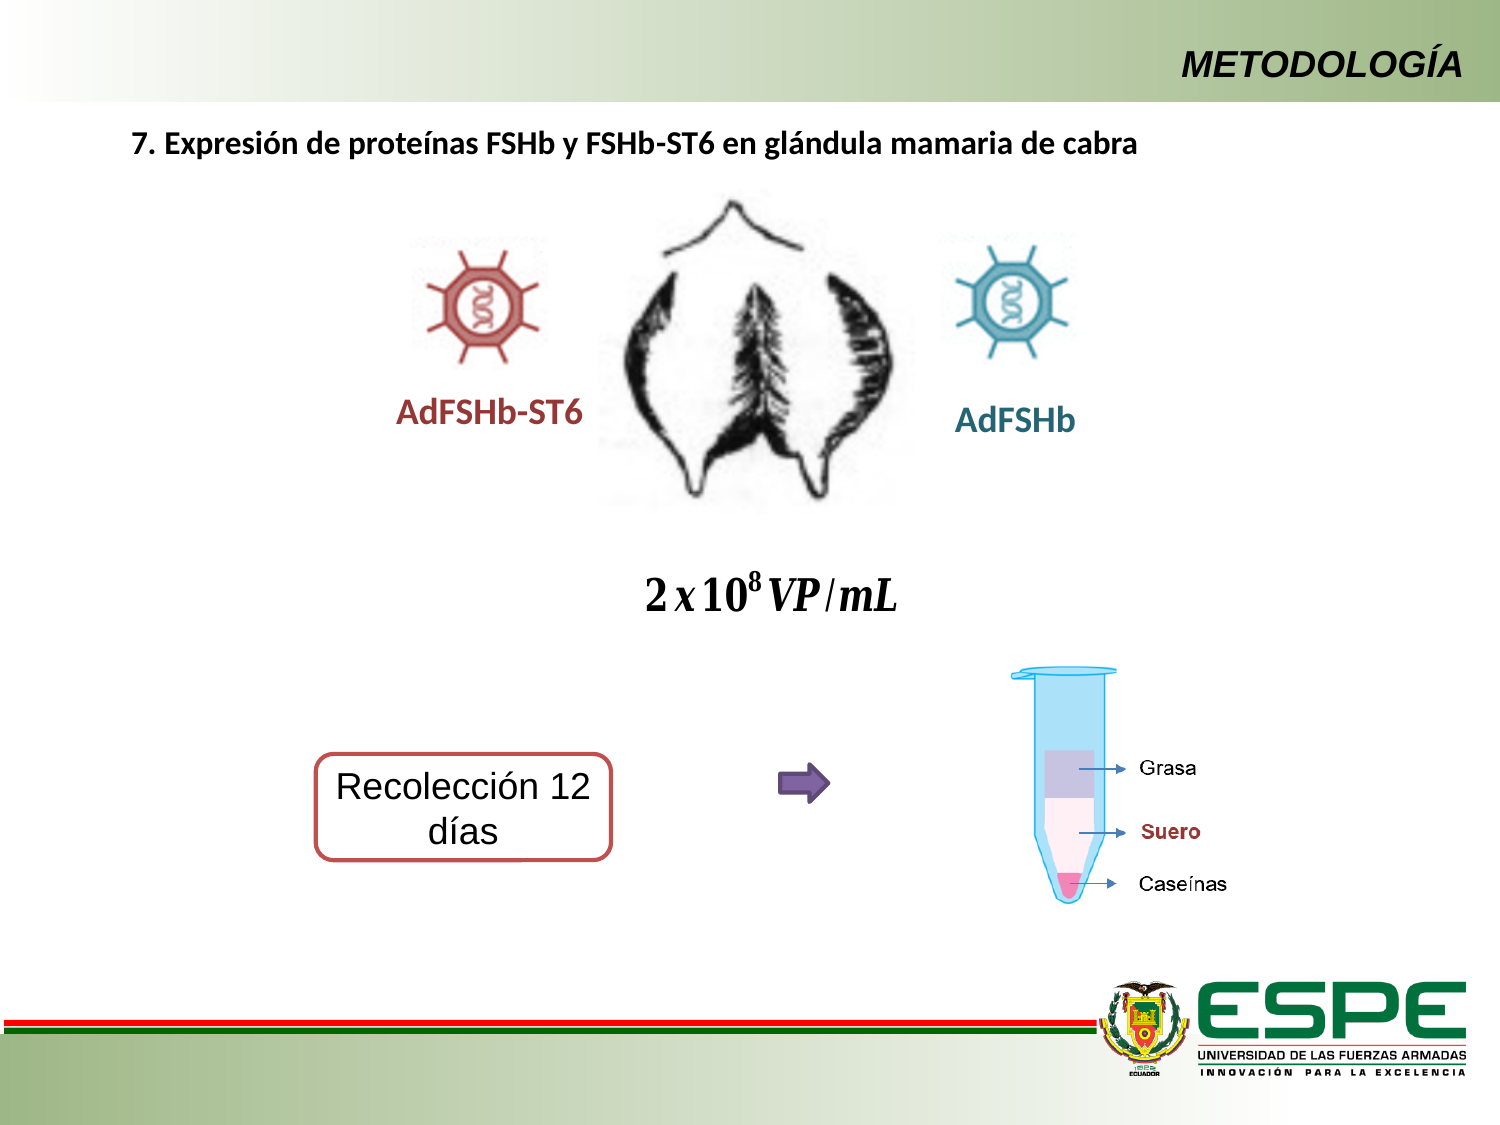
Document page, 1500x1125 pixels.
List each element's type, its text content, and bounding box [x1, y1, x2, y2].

text_box AdFSHb [940, 387, 1091, 448]
picture [985, 651, 1253, 915]
picture [939, 225, 1086, 374]
picture [410, 230, 558, 379]
text_box [778, 762, 831, 804]
text_box Recolección 12 días [313, 751, 614, 863]
picture [1099, 981, 1466, 1076]
picture [575, 185, 915, 515]
text_box METODOLOGÍA [1163, 28, 1483, 98]
text_box AdFSHb-ST6 [381, 379, 570, 439]
text_box 7. Expresión de proteínas FSHb y FSHb-ST6 en glándula mamaria de cabra [41, 113, 1341, 169]
